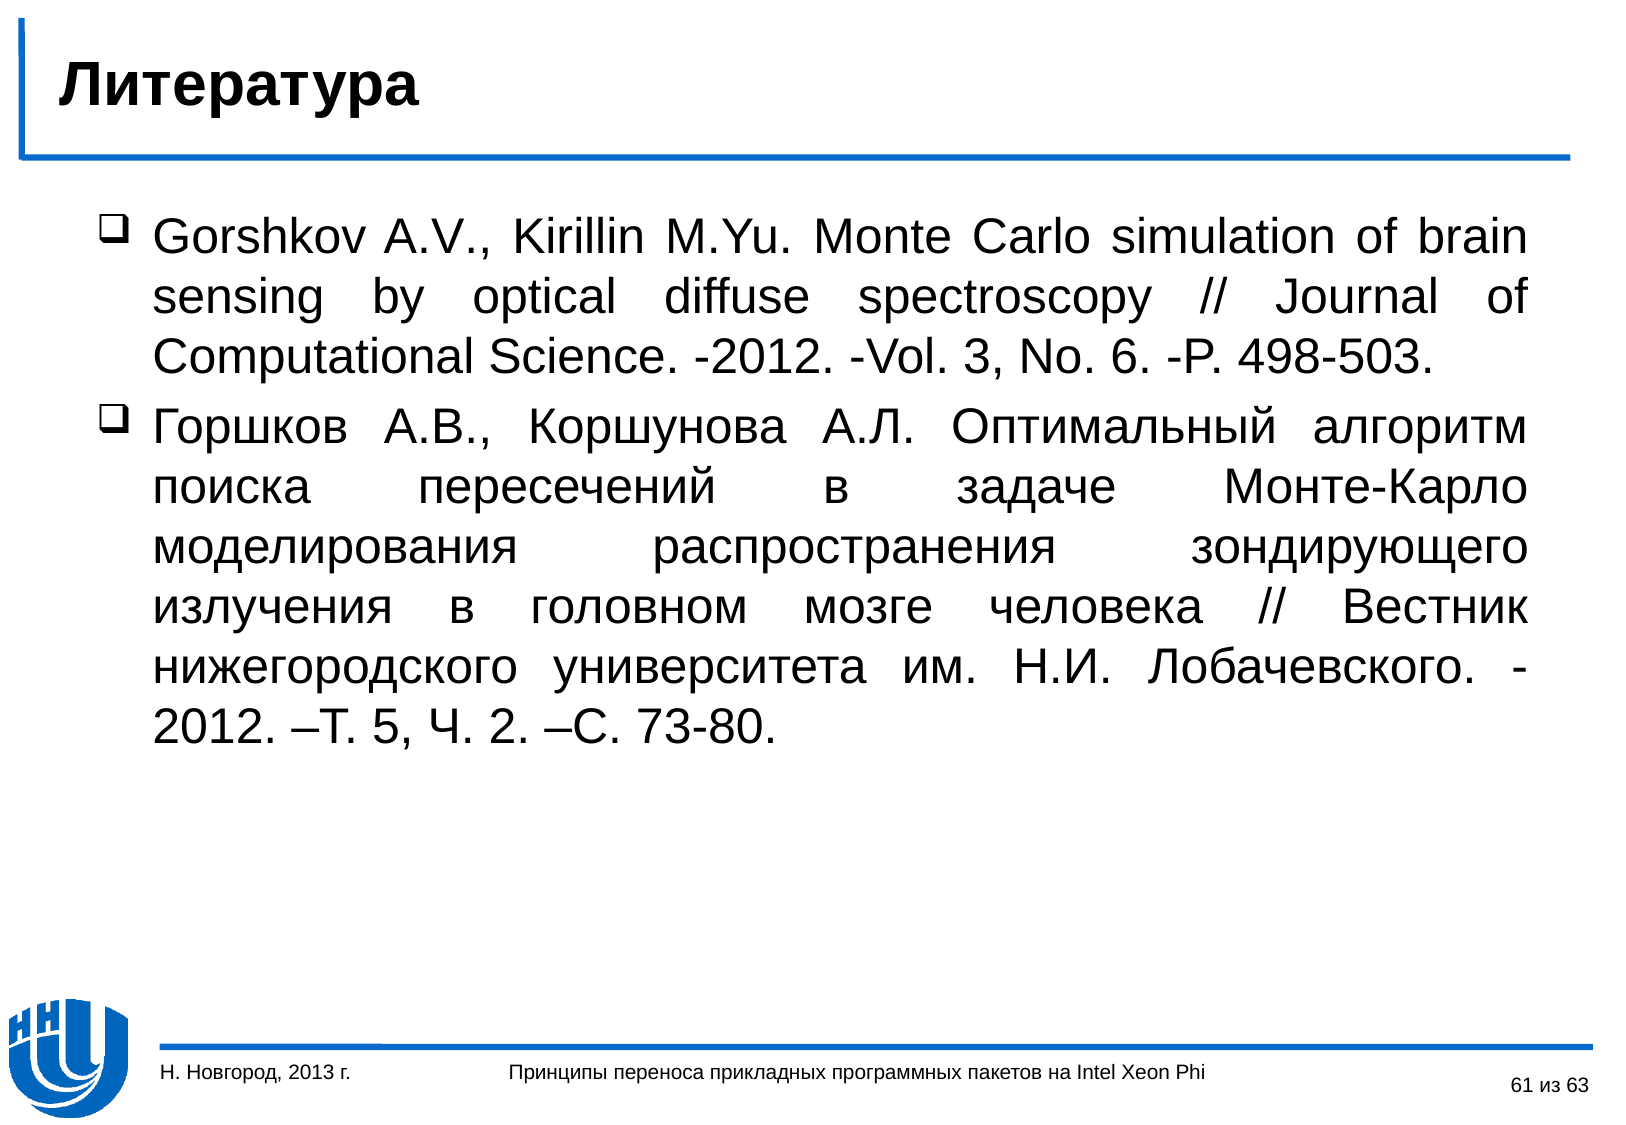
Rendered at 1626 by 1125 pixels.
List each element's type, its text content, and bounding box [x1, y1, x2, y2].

footer Принципы переноса прикладных программных пакетов на Intel Xeon Phi [493, 1051, 1439, 1125]
slide_number 61 из 63 [1450, 1051, 1605, 1125]
title Литература [44, 34, 1535, 127]
picture [9, 999, 128, 1118]
list Gorshkov A.V., Kirillin M.Yu. Monte Carlo simulation of brain sensing by optical diffuse spectroscopy // Journal of Computational Science. -2012. -Vol. 3, No. 6. -P. 498-503. Горшков А.В., Коршунова А.Л. Оптимальный алгоритм поиска пересечений в задаче Монте-Карло моделирования распространения зондирующего излучения в головном мозге человека // Вестник нижегородского университета им. Н.И. Лобачевского. -2012. –Т. 5, Ч. 2. –С. 73-80. [81, 196, 1544, 1012]
slide_number Н. Новгород, 2013 г. [144, 1051, 482, 1125]
